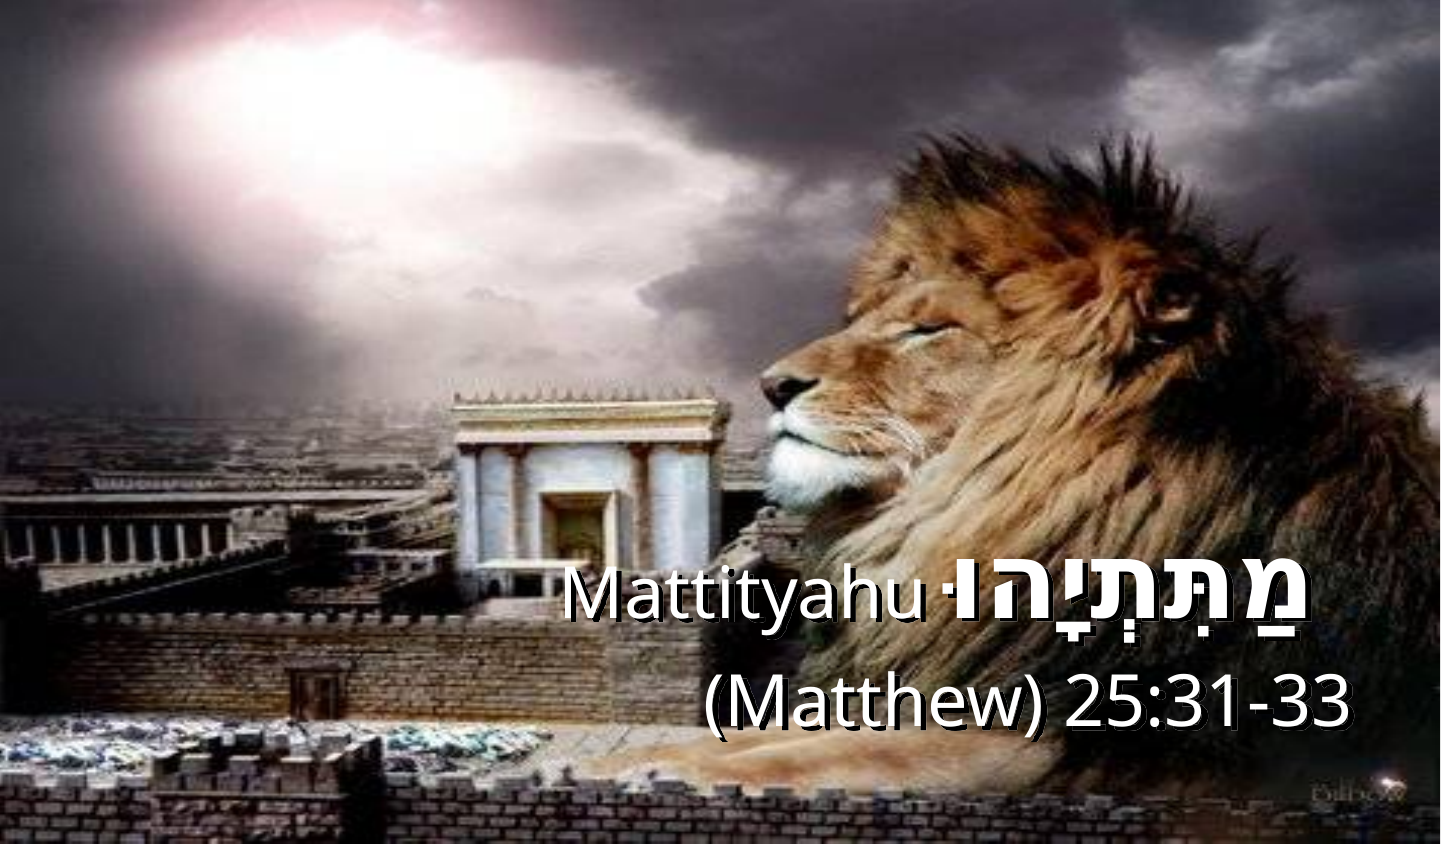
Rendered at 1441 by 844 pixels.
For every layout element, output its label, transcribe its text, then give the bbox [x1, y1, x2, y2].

list מַתִּתְיָהוּ Mattityahu (Matthew) 25:31-33 [71, 502, 1369, 773]
picture [0, 0, 1441, 844]
